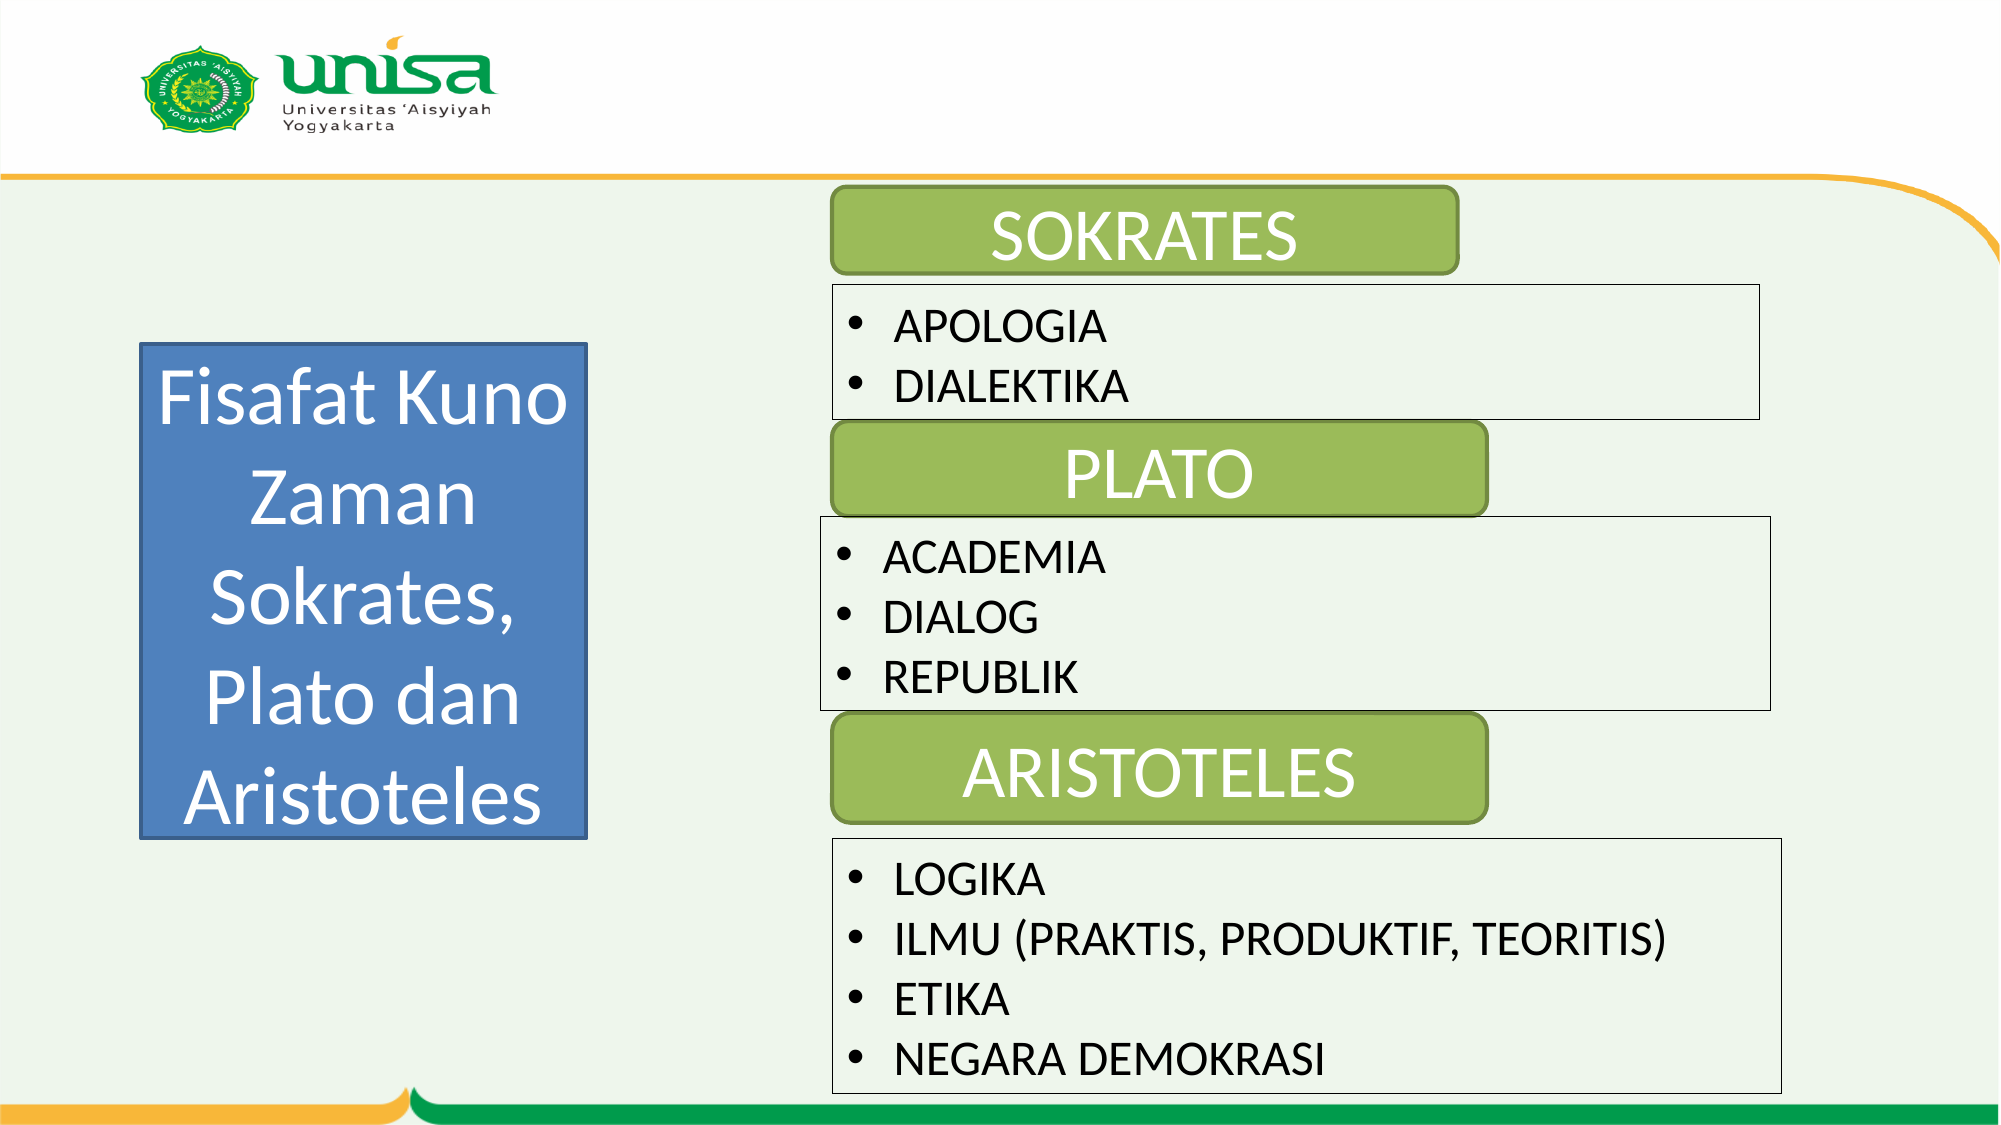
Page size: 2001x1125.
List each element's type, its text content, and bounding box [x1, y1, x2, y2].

text_box PLATO [829, 420, 1490, 516]
text_box ARISTOTELES [829, 711, 1490, 825]
text_box ACADEMIA DIALOG REPUBLIK [820, 516, 1771, 711]
text_box LOGIKA ILMU (PRAKTIS, PRODUKTIF, TEORITIS) ETIKA NEGARA DEMOKRASI [832, 838, 1782, 1094]
text_box APOLOGIA DIALEKTIKA [832, 284, 1760, 420]
text_box SOKRATES [829, 184, 1460, 276]
picture [0, 0, 2000, 1125]
text_box Fisafat Kuno Zaman Sokrates, Plato dan Aristoteles [139, 342, 588, 840]
